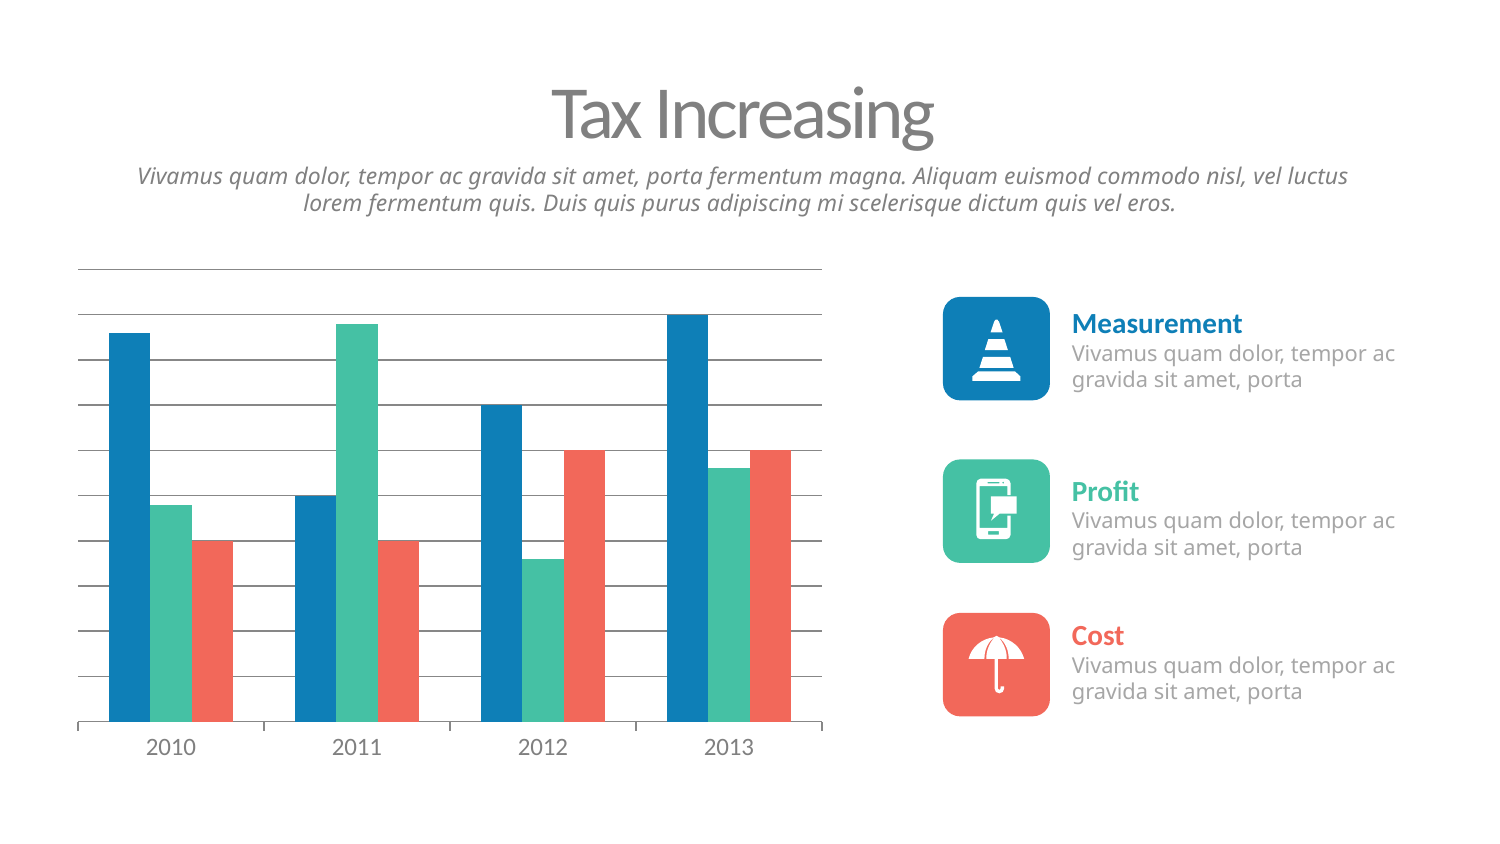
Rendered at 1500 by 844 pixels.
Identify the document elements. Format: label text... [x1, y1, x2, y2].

text_box Measurement Vivamus quam dolor, tempor ac gravida sit amet, porta [1057, 296, 1425, 399]
chart [62, 259, 838, 772]
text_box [976, 478, 1017, 540]
text_box [940, 294, 1053, 403]
text_box Tax Increasing [543, 59, 944, 157]
text_box Vivamus quam dolor, tempor ac gravida sit amet, porta fermentum magna. Aliquam euismod commodo nisl, vel luctus lorem fermentum quis. Duis quis purus adipiscing mi scelerisque dictum quis vel eros. [99, 157, 1388, 220]
text_box [984, 339, 1008, 351]
text_box Profit Vivamus quam dolor, tempor ac gravida sit amet, porta [1057, 464, 1425, 567]
text_box [979, 356, 1014, 368]
text_box [968, 635, 1025, 694]
text_box [940, 457, 1053, 566]
text_box [990, 319, 1003, 333]
text_box Cost Vivamus quam dolor, tempor ac gravida sit amet, porta [1057, 609, 1425, 712]
text_box [972, 371, 1021, 381]
text_box [940, 610, 1053, 719]
